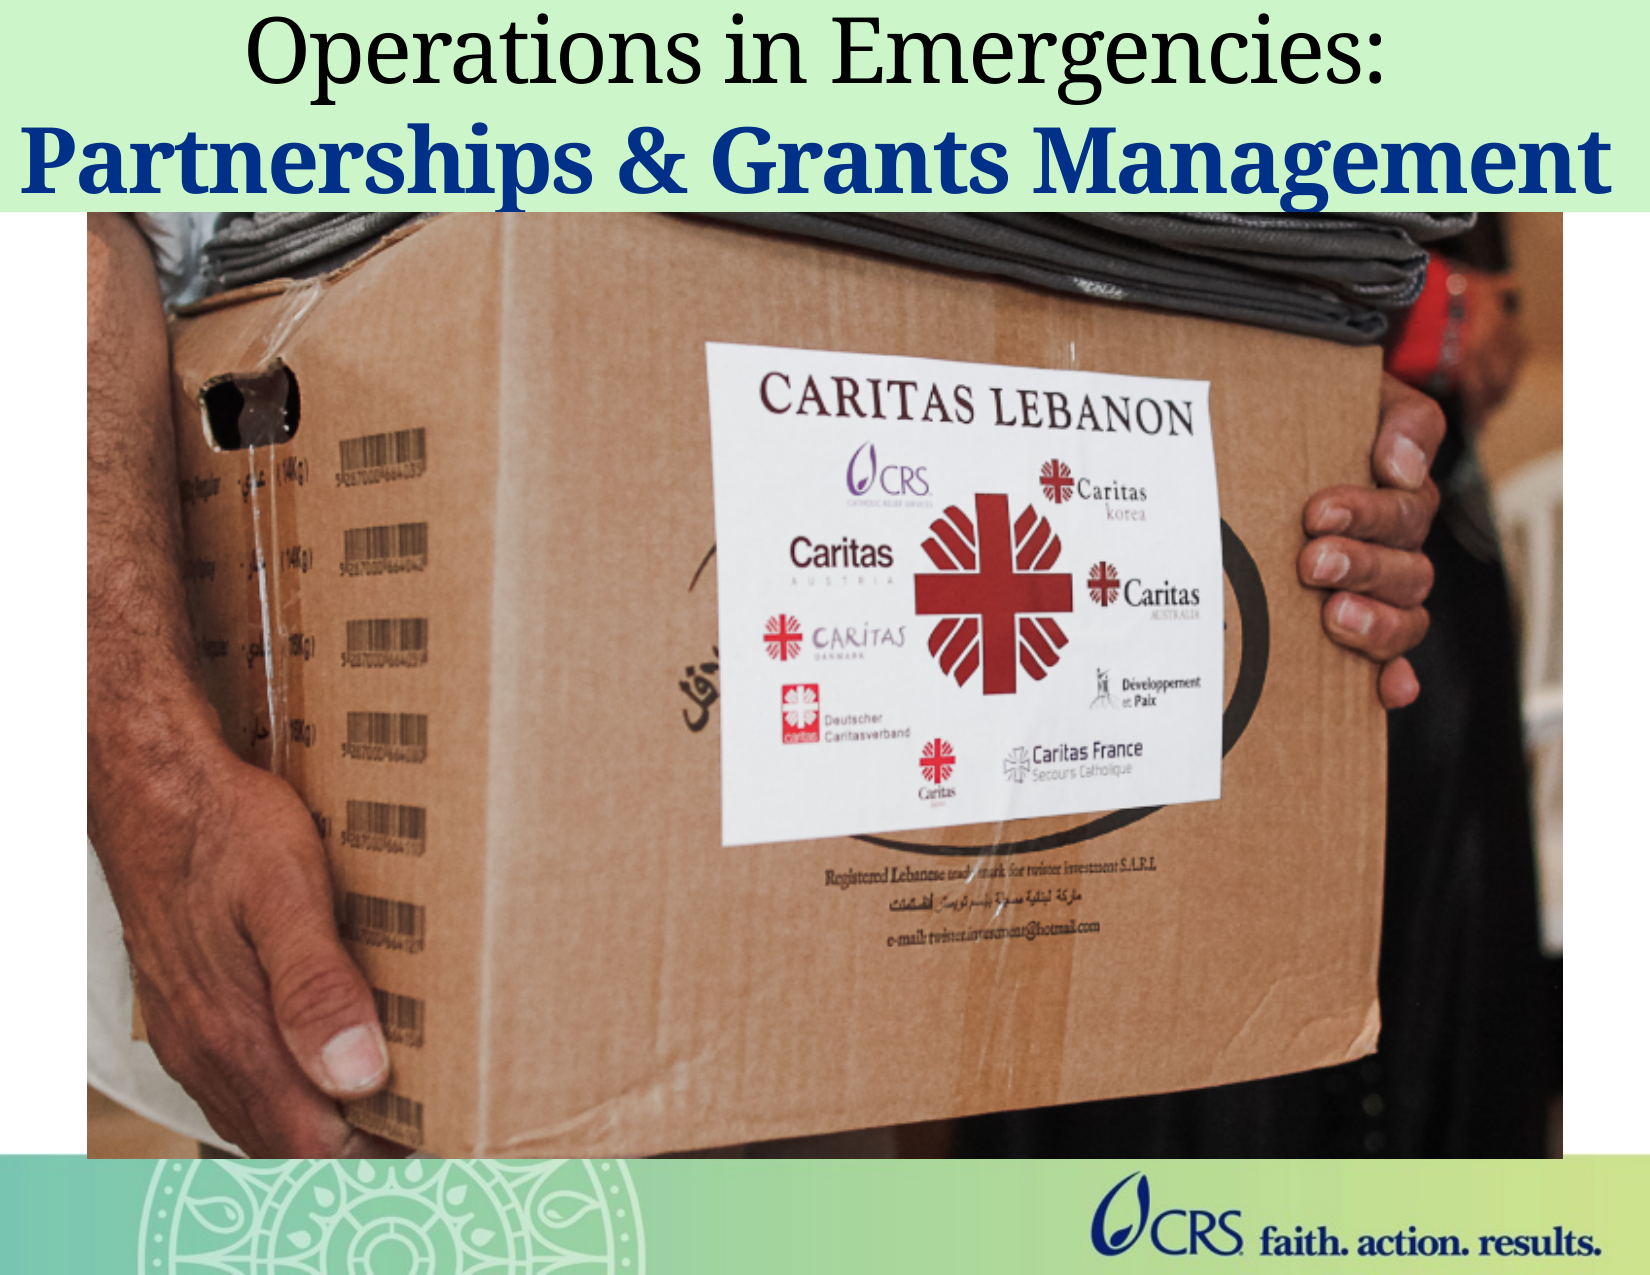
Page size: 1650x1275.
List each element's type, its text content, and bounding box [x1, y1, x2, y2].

picture [0, 211, 1650, 1275]
title Operations in Emergencies: Partnerships & Grants Management [0, 0, 1650, 213]
